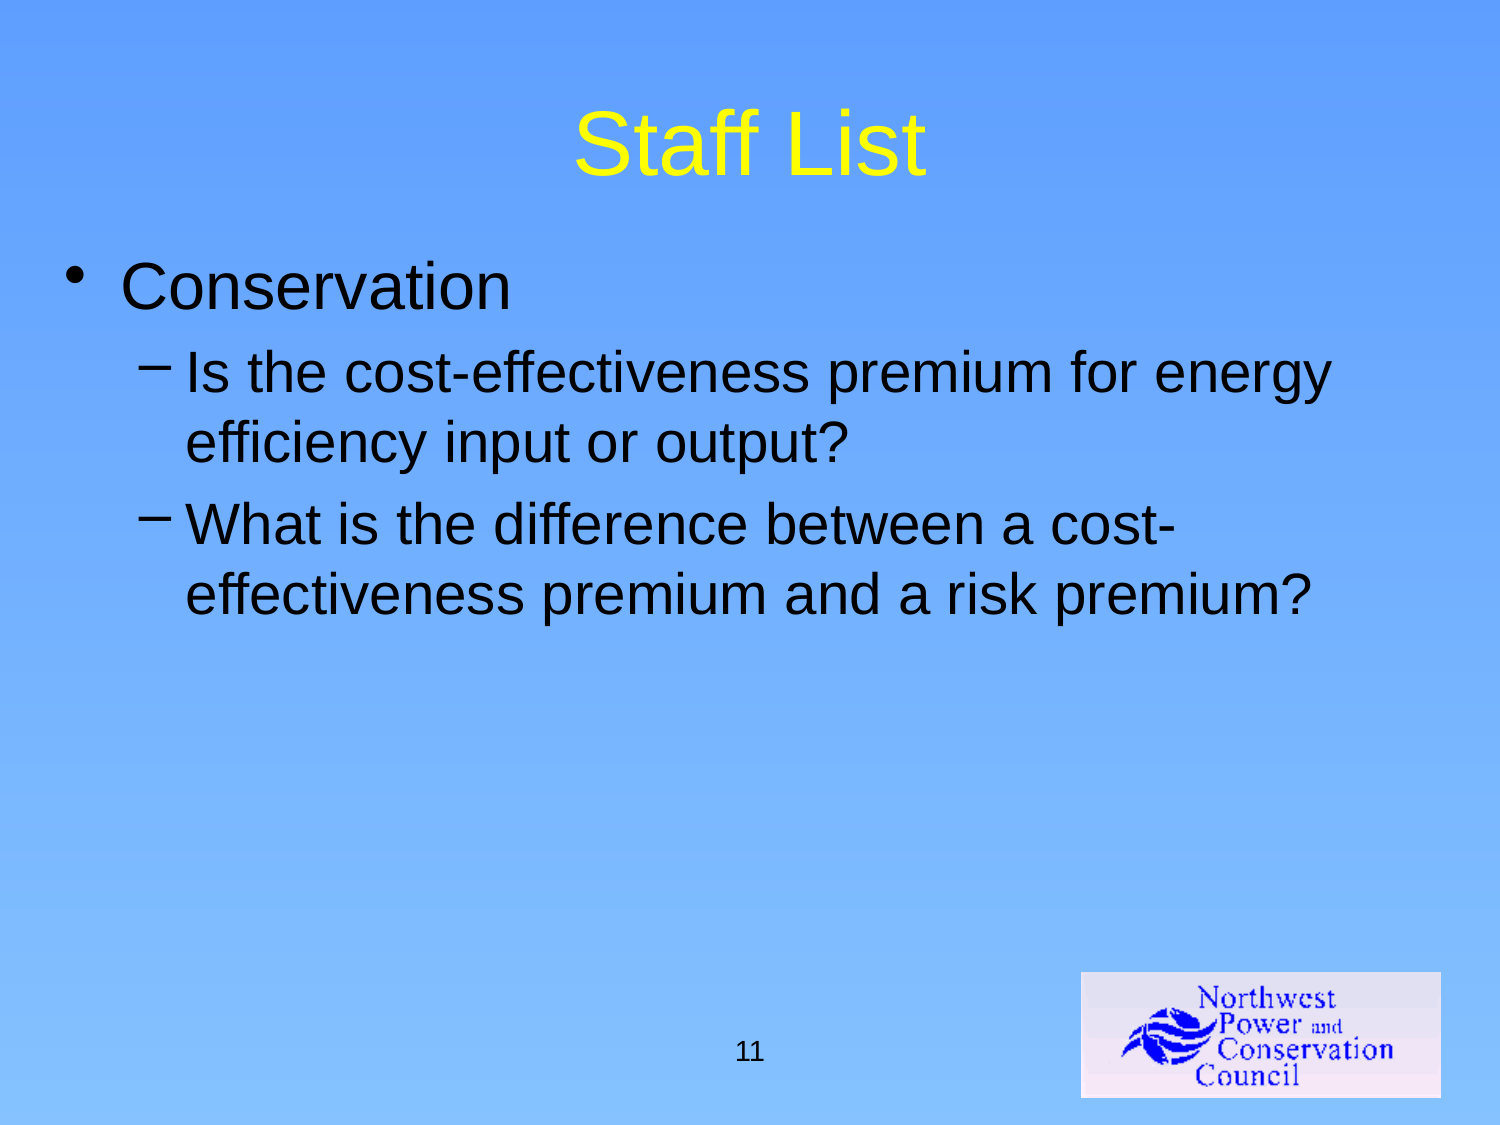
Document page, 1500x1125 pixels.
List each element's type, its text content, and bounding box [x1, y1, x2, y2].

list Conservation Is the cost-effectiveness premium for energy efficiency input or output? What is the difference between a cost-effectiveness premium and a risk premium? [48, 234, 1452, 912]
footer 11 [512, 1024, 988, 1103]
title Staff List [74, 44, 1426, 233]
picture [1081, 972, 1441, 1098]
